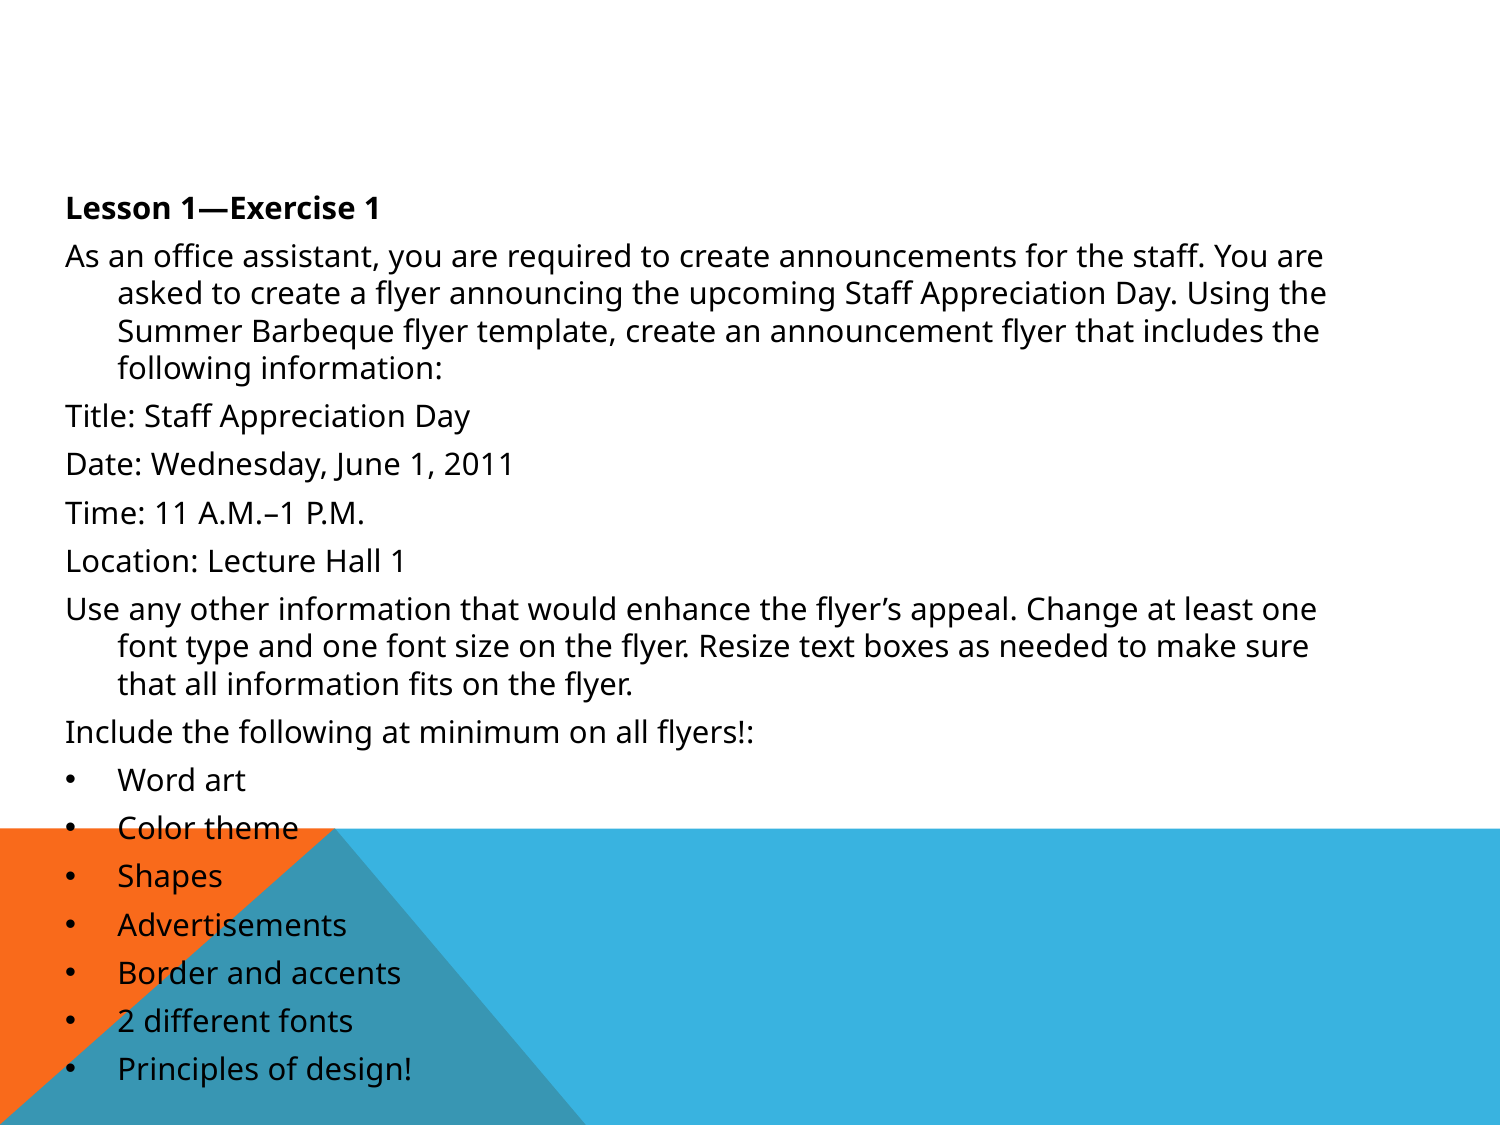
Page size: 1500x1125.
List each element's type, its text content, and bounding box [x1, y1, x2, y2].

list Lesson 1—Exercise 1 As an office assistant, you are required to create announcements for the staff. You are asked to create a flyer announcing the upcoming Staff Appreciation Day. Using the Summer Barbeque flyer template, create an announcement flyer that includes the following information: Title: Staff Appreciation Day Date: Wednesday, June 1, 2011 Time: 11 A.M.–1 P.M. Location: Lecture Hall 1 Use any other information that would enhance the flyer’s appeal. Change at least one font type and one font size on the flyer. Resize text boxes as needed to make sure that all information fits on the flyer. Include the following at minimum on all flyers!: Word art Color theme Shapes Advertisements Border and accents 2 different fonts Principles of design! [50, 180, 1369, 1100]
